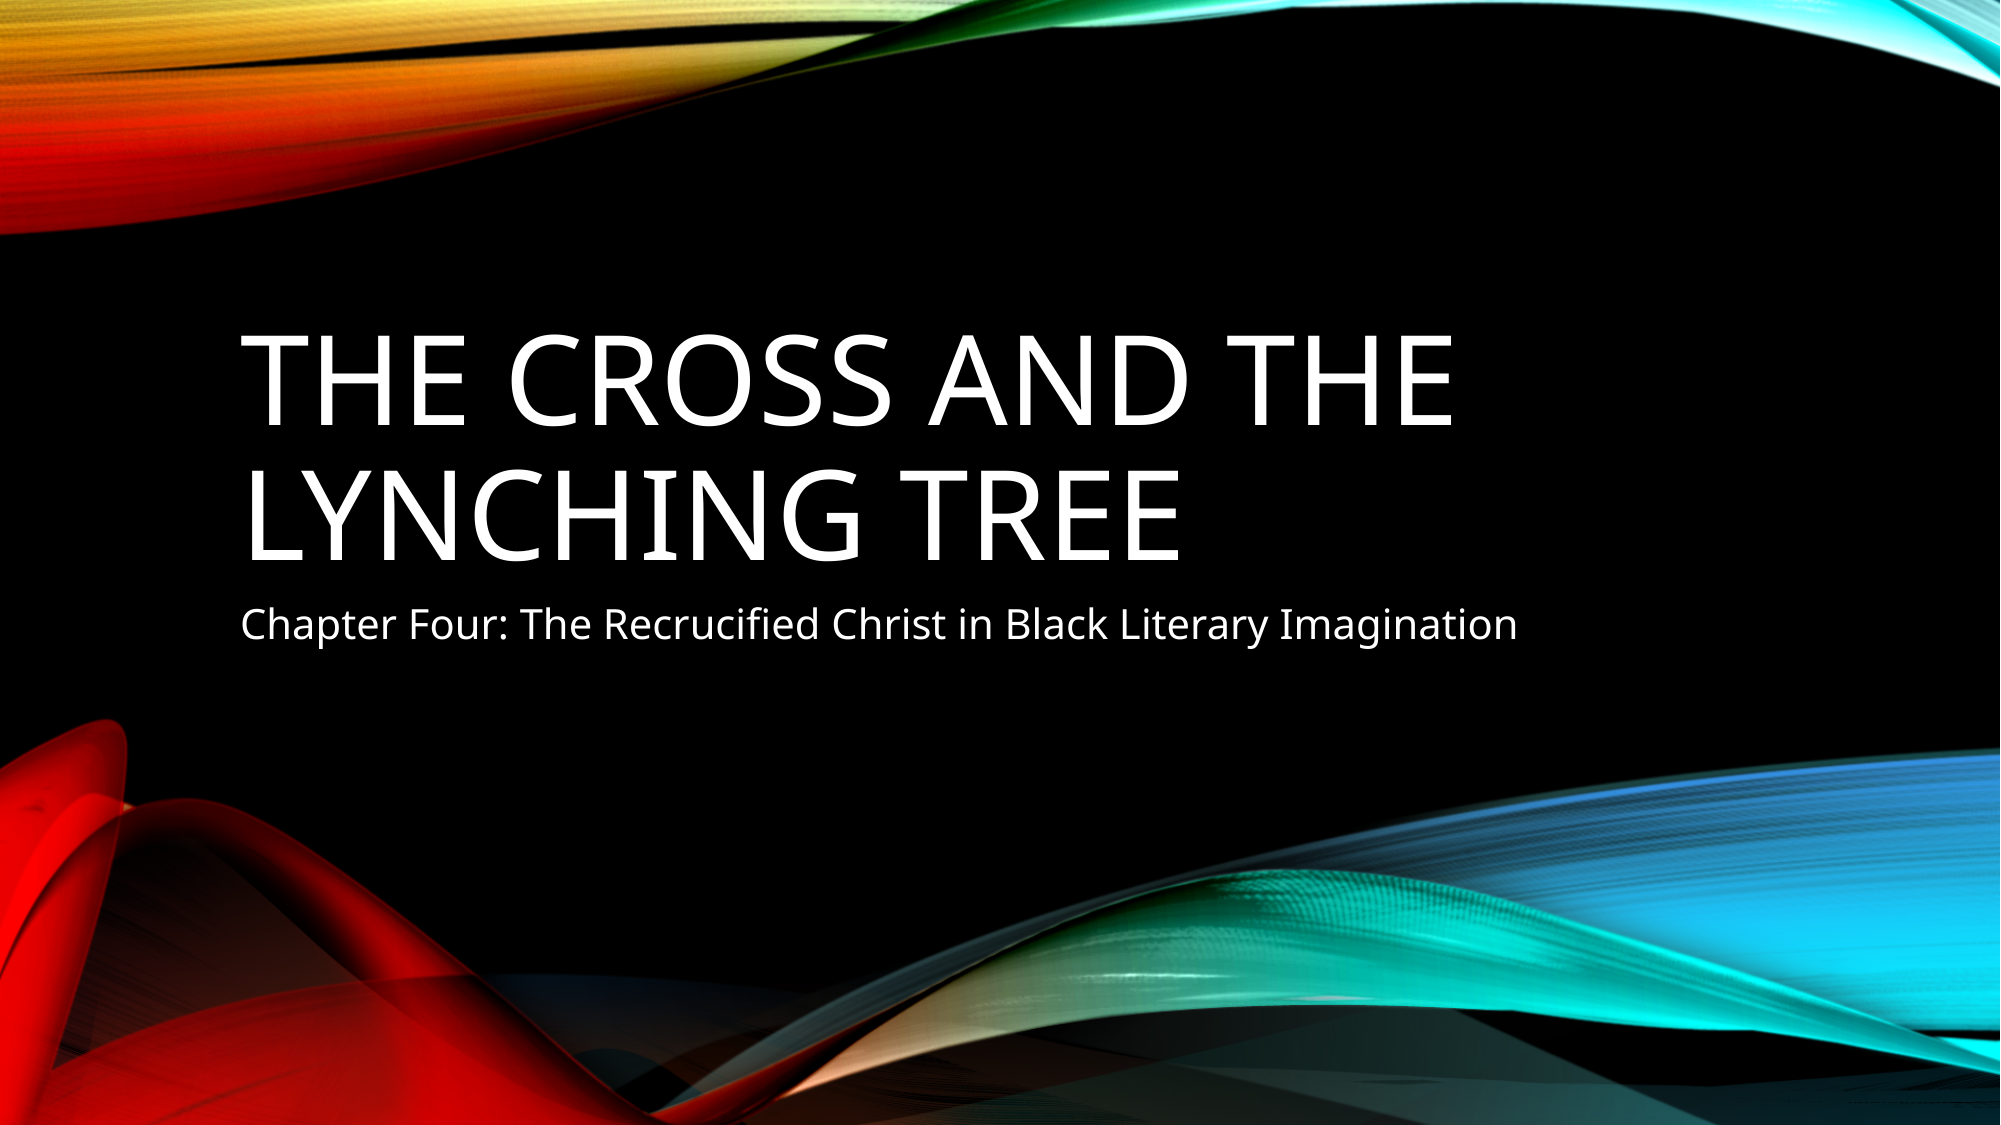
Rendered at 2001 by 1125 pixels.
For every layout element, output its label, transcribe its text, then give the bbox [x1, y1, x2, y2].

title The Cross and the Lynching Tree [225, 295, 1775, 595]
picture [0, 717, 2000, 1125]
picture [0, 0, 2000, 237]
subtitle Chapter Four: The Recrucified Christ in Black Literary Imagination [225, 595, 1775, 709]
